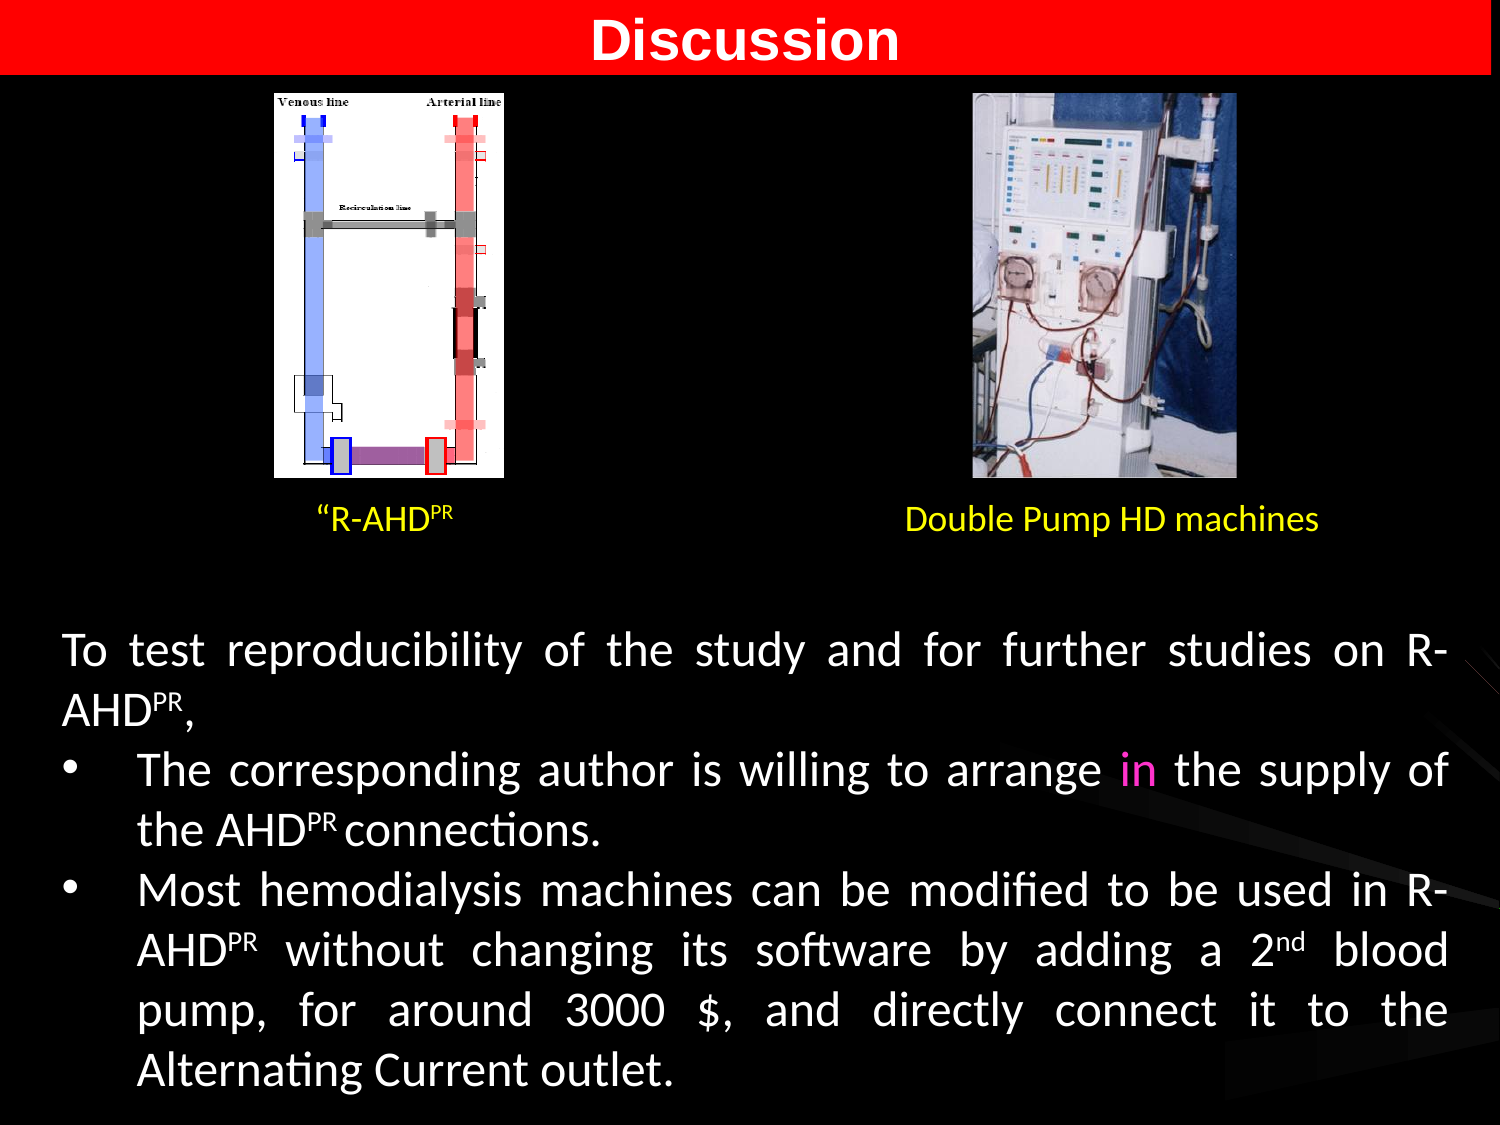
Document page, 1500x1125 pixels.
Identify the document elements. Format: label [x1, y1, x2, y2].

text_box [0, 0, 1492, 75]
text_box [292, 486, 493, 546]
text_box [274, 93, 505, 478]
text_box [877, 486, 1348, 546]
text_box [46, 609, 1465, 1105]
picture [972, 93, 1237, 478]
